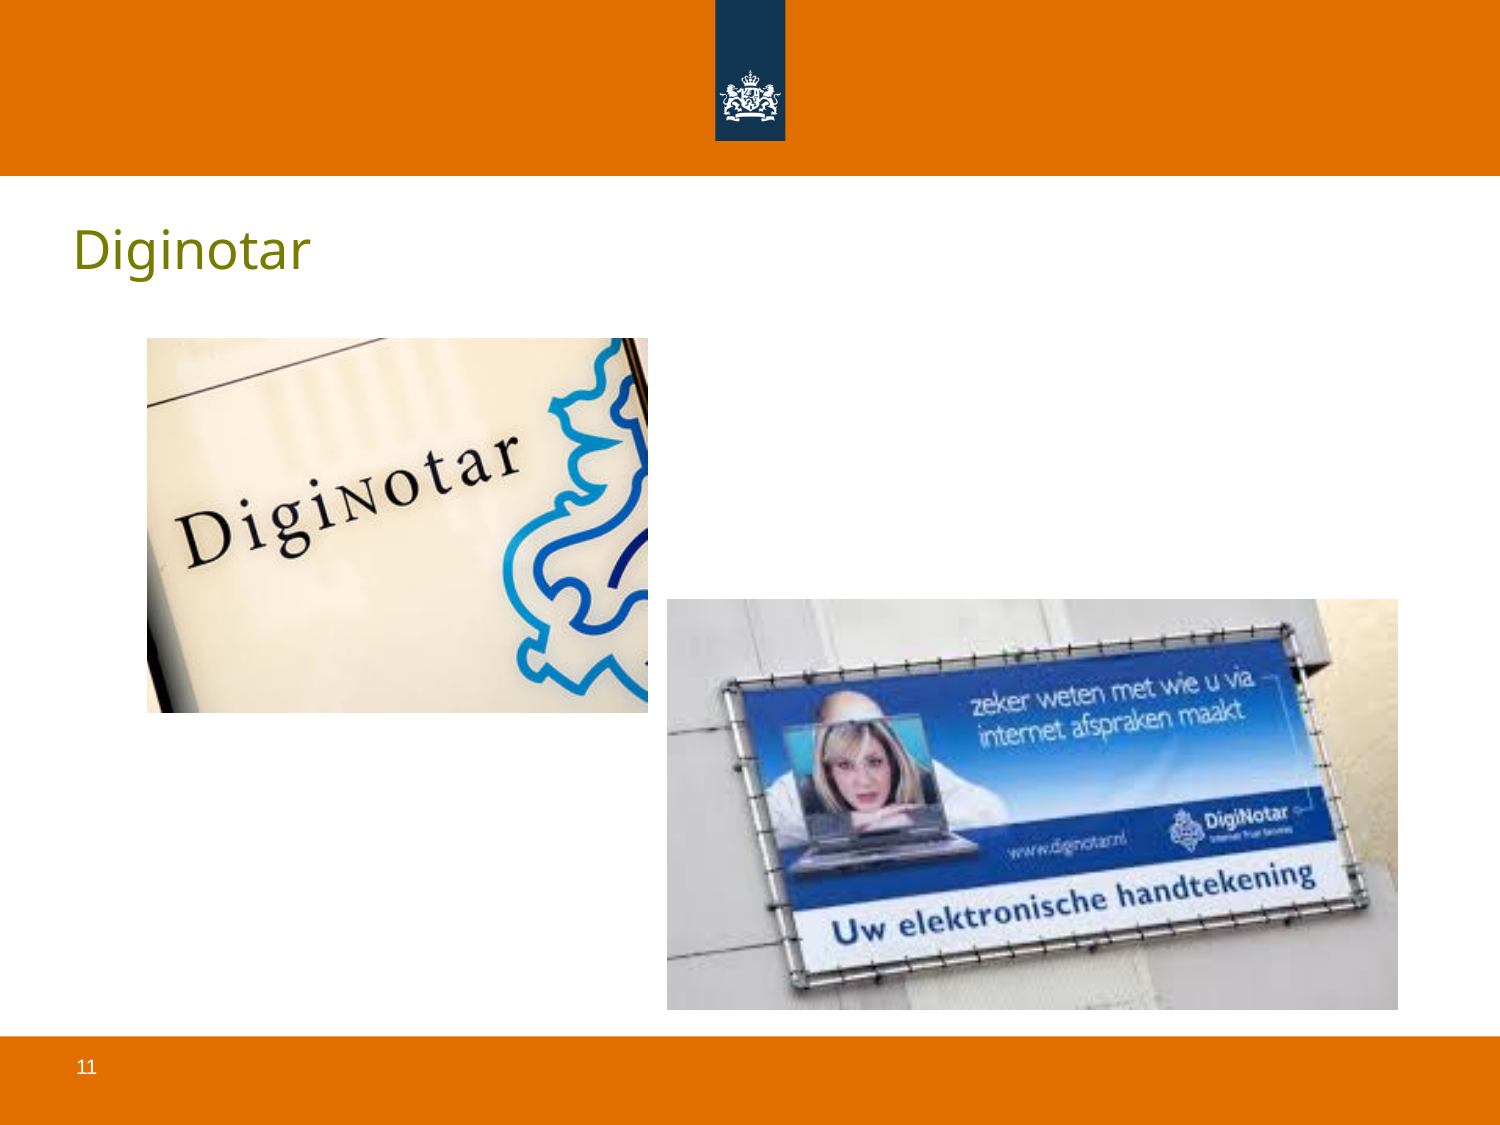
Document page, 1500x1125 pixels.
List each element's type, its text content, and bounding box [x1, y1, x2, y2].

title Diginotar [57, 207, 1408, 302]
picture [666, 599, 1398, 1010]
slide_number 11 [61, 1046, 179, 1106]
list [147, 337, 648, 714]
picture [0, 0, 1500, 141]
